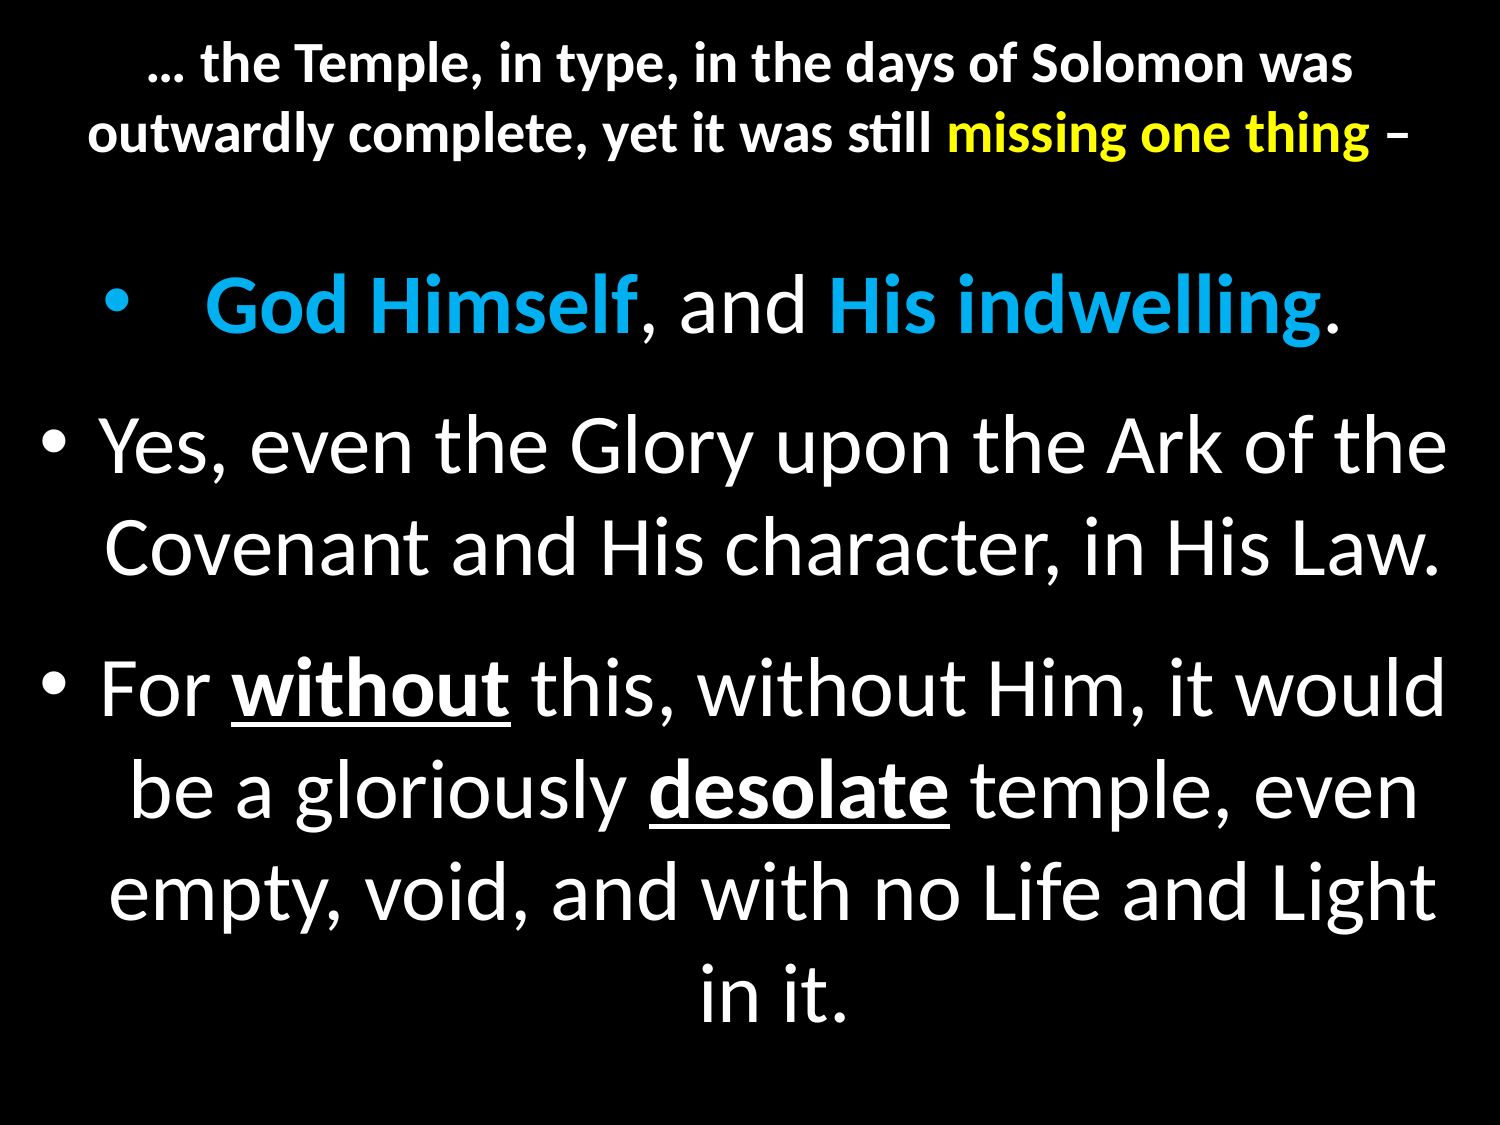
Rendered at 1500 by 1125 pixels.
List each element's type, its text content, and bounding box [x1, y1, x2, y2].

list God Himself, and His indwelling. Yes, even the Glory upon the Ark of the Covenant and His character, in His Law. For without this, without Him, it would be a gloriously desolate temple, even empty, void, and with no Life and Light in it. [24, 187, 1475, 1100]
title … the Temple, in type, in the days of Solomon was outwardly complete, yet it was still missing one thing – [24, 0, 1475, 187]
